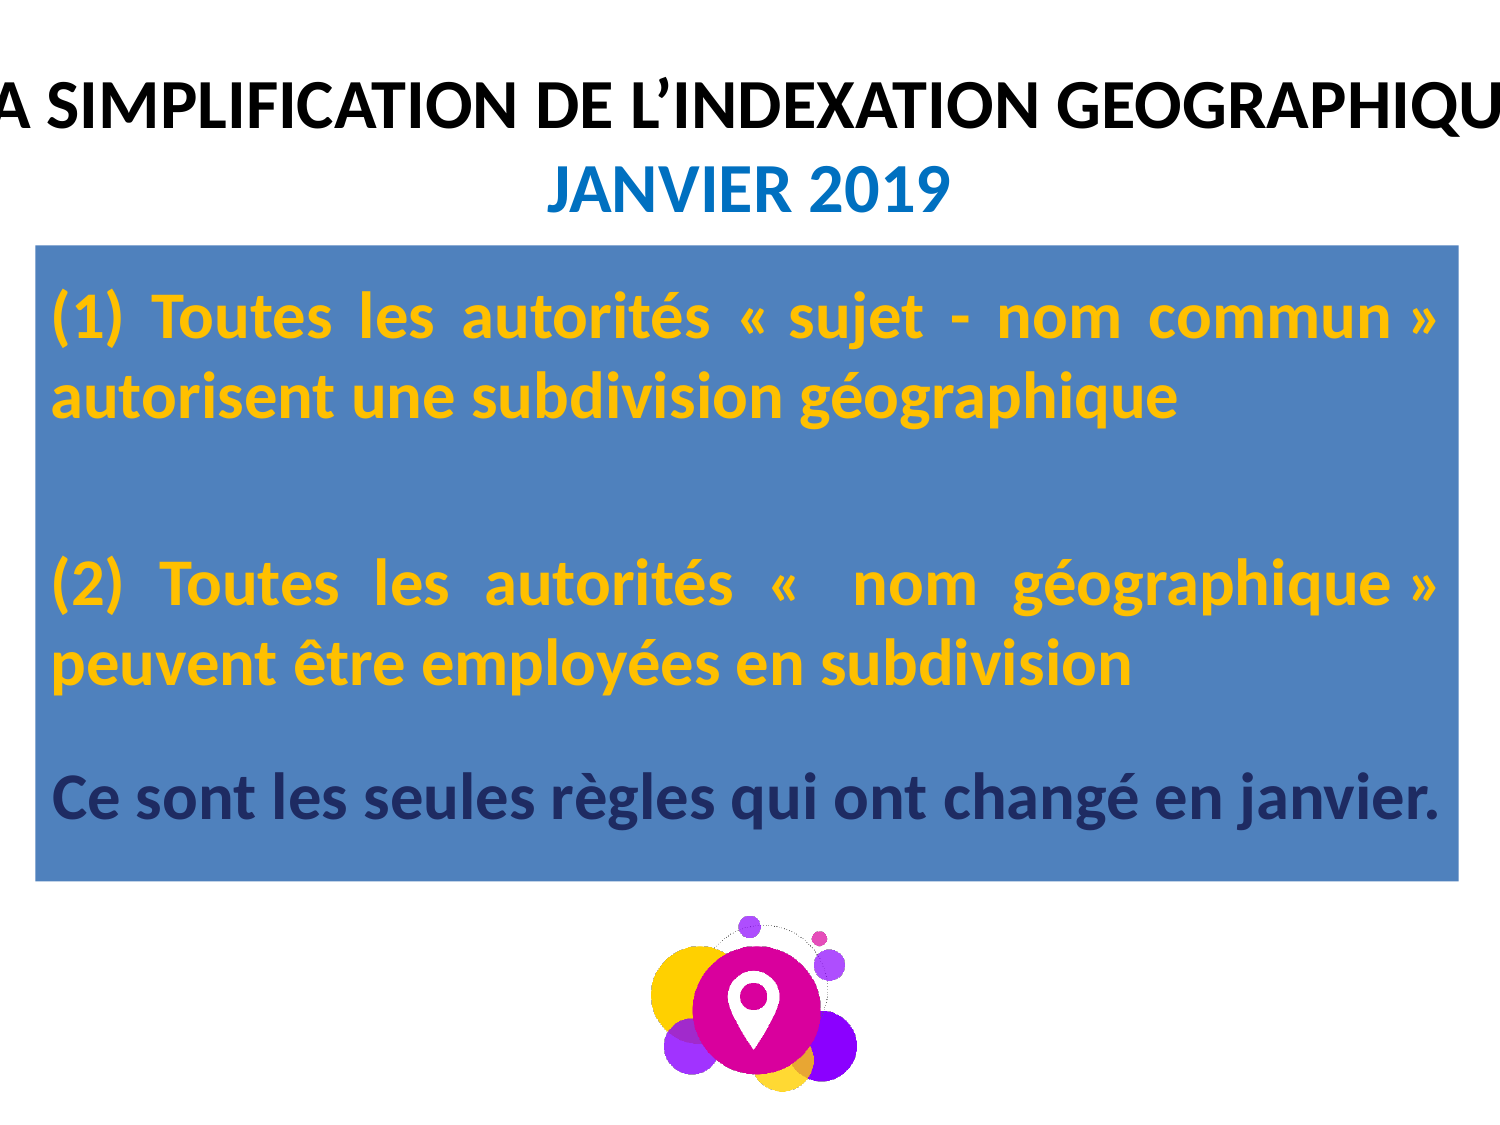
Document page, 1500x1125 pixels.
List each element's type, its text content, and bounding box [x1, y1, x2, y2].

text_box (1) Toutes les autorités « sujet - nom commun » autorisent une subdivision géographique (2) Toutes les autorités « nom géographique » peuvent être employées en subdivision Ce sont les seules règles qui ont changé en janvier. [35, 245, 1459, 882]
title LA SIMPLIFICATION DE L’INDEXATION GEOGRAPHIQUE janvier 2019 [0, 50, 1500, 238]
picture [643, 895, 864, 1116]
